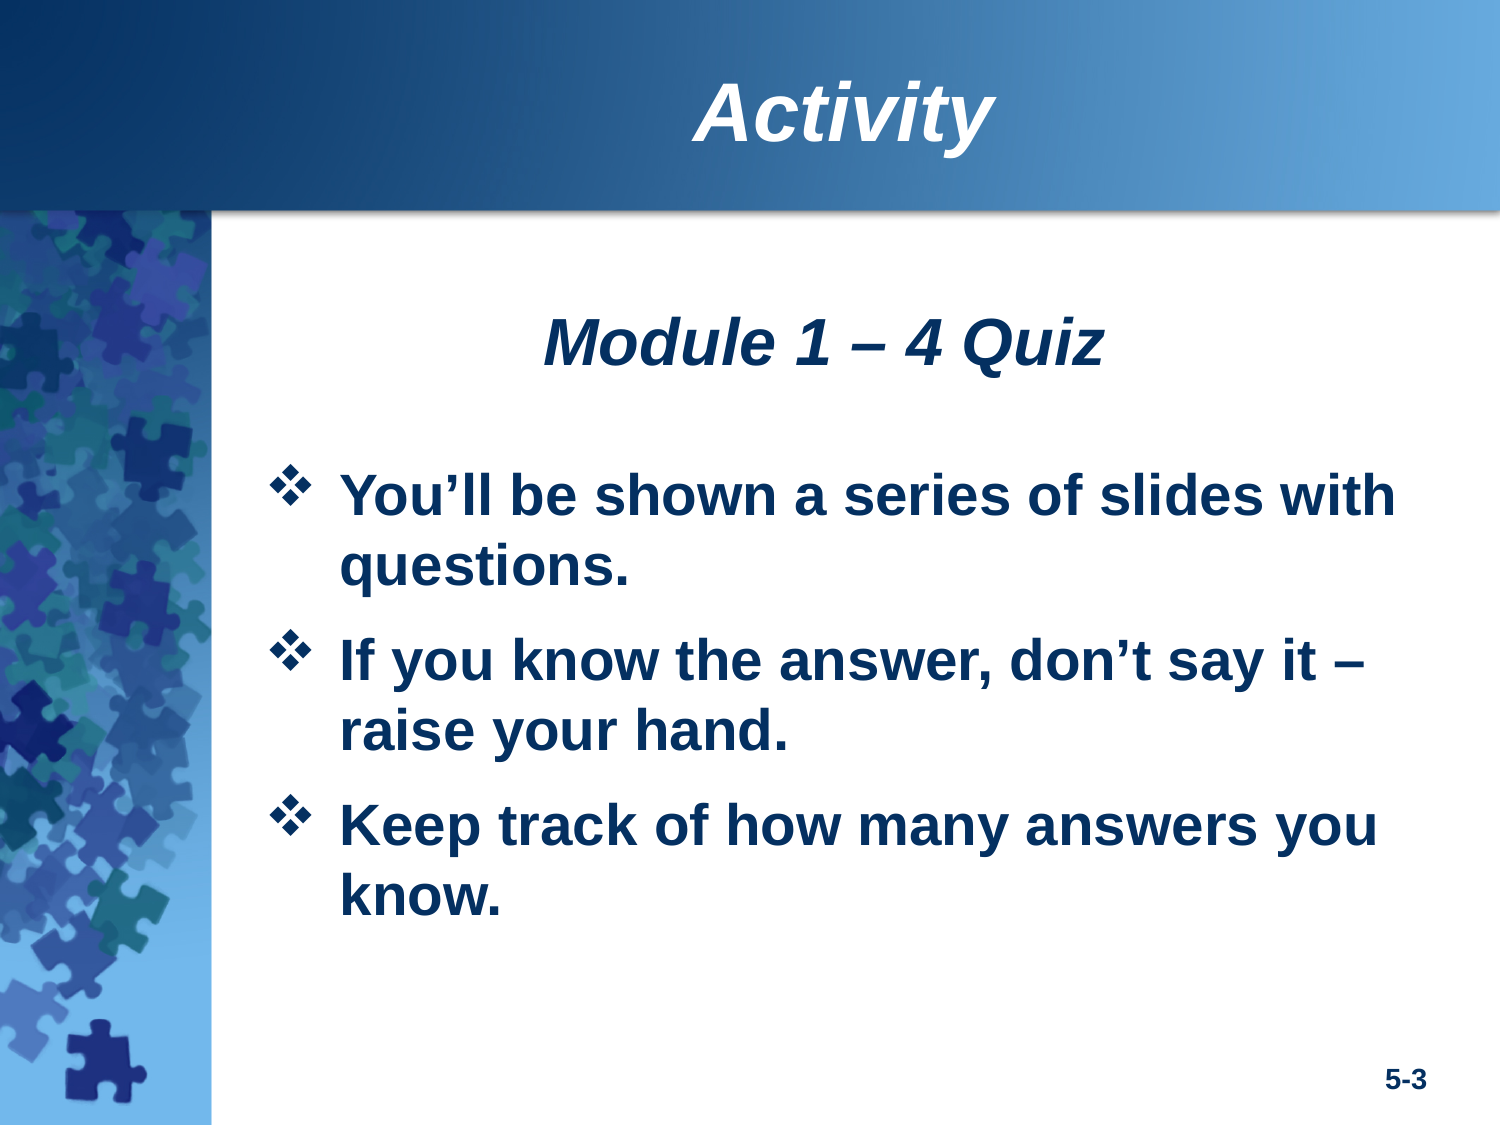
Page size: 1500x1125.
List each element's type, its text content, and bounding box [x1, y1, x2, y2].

list Module 1 – 4 Quiz [249, 275, 1401, 449]
picture [0, 0, 1500, 1125]
slide_number 5-3 [1297, 1048, 1443, 1109]
text_box Activity [187, 0, 1500, 217]
text_box You’ll be shown a series of slides with questions. If you know the answer, don’t say it – raise your hand. Keep track of how many answers you know. [249, 449, 1463, 935]
